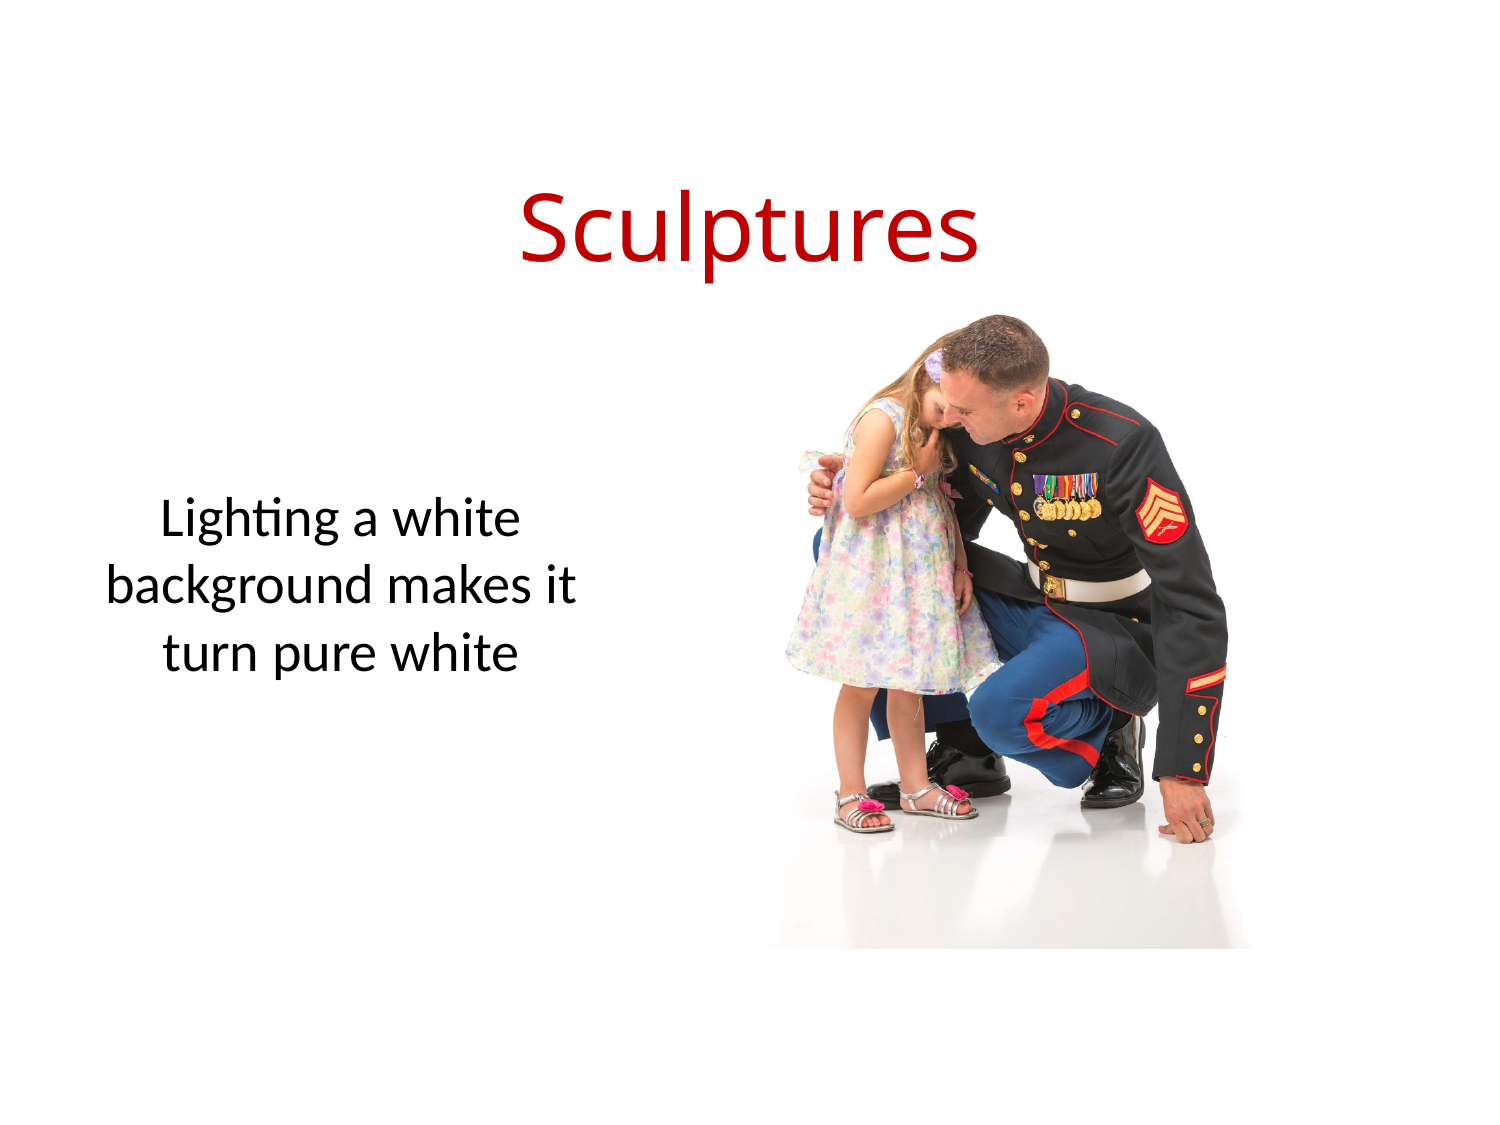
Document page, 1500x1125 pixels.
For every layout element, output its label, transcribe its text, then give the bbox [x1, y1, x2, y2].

text_box Lighting a white background makes it turn pure white [46, 472, 636, 690]
picture [736, 271, 1286, 949]
text_box Sculptures [0, 160, 1500, 288]
